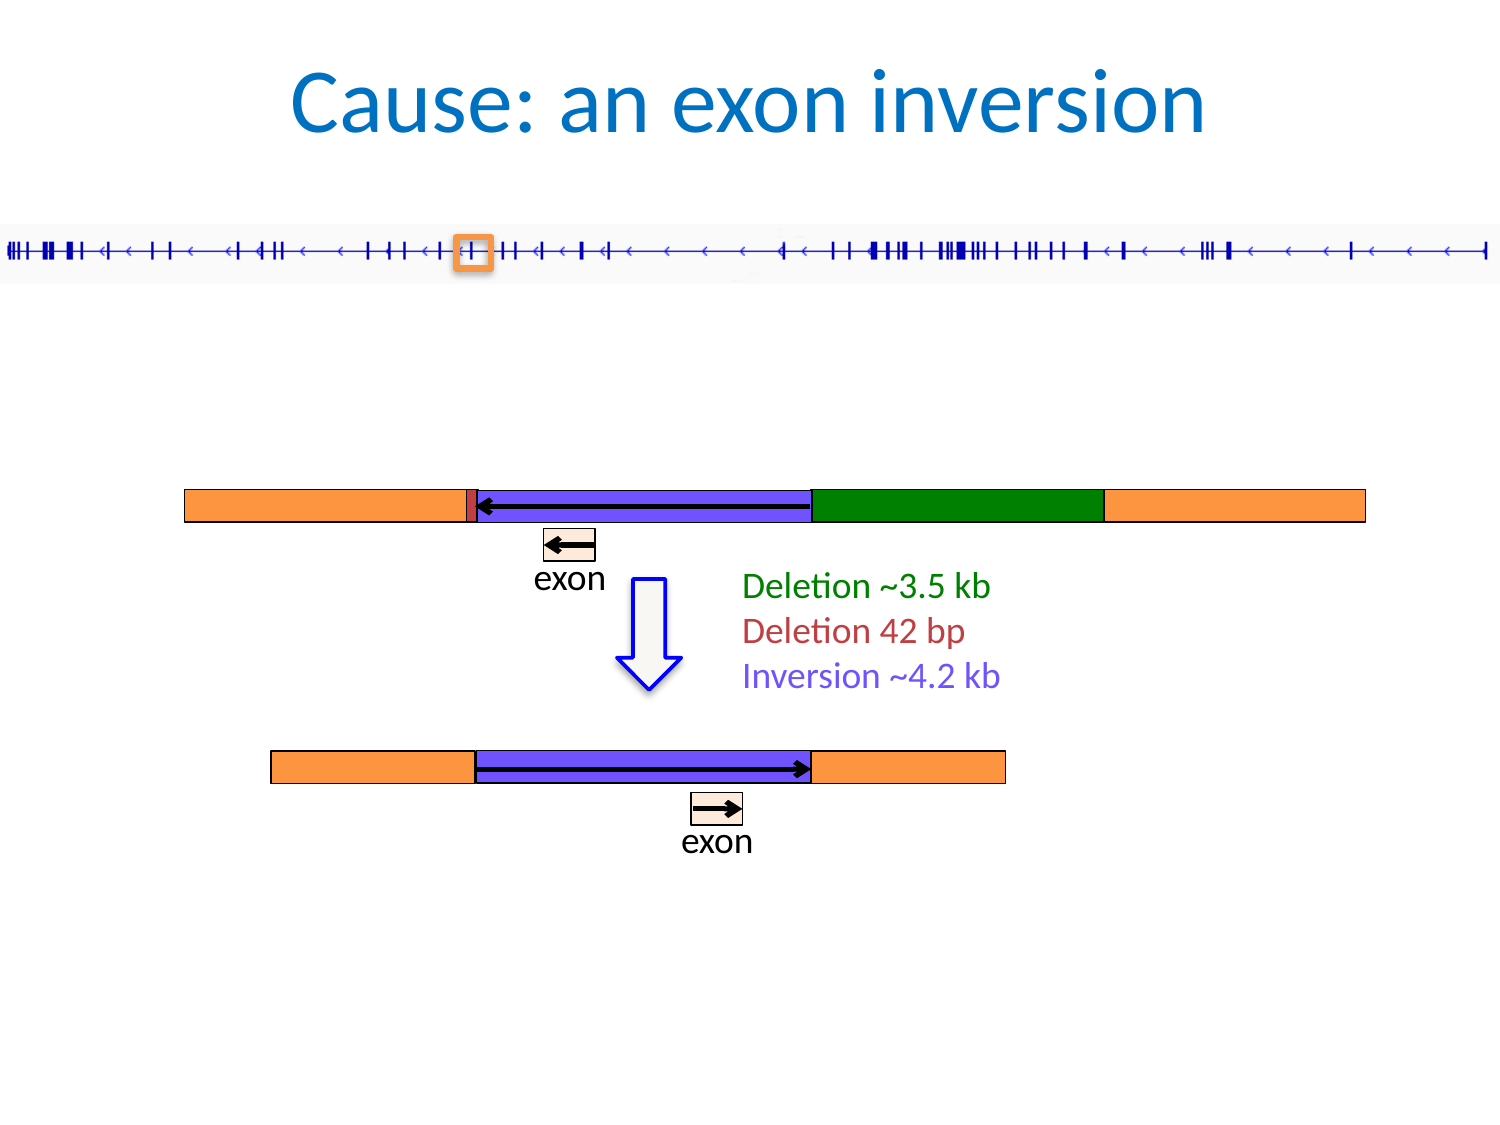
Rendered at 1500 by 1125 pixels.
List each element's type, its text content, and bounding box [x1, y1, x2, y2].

text_box Deletion ~3.5 kb Deletion 42 bp Inversion ~4.2 kb [727, 553, 1083, 704]
text_box [616, 578, 683, 691]
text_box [543, 528, 596, 562]
text_box [811, 489, 1105, 522]
text_box [1104, 489, 1366, 523]
text_box exon [508, 545, 632, 605]
text_box [477, 490, 812, 523]
text_box [466, 489, 478, 523]
text_box Cause: an exon inversion [0, 42, 1500, 149]
text_box exon [655, 808, 780, 869]
picture [0, 224, 1500, 285]
text_box [476, 776, 811, 783]
text_box [476, 750, 812, 768]
text_box [184, 489, 466, 523]
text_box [690, 792, 743, 826]
text_box [271, 751, 476, 784]
text_box [811, 751, 1006, 784]
